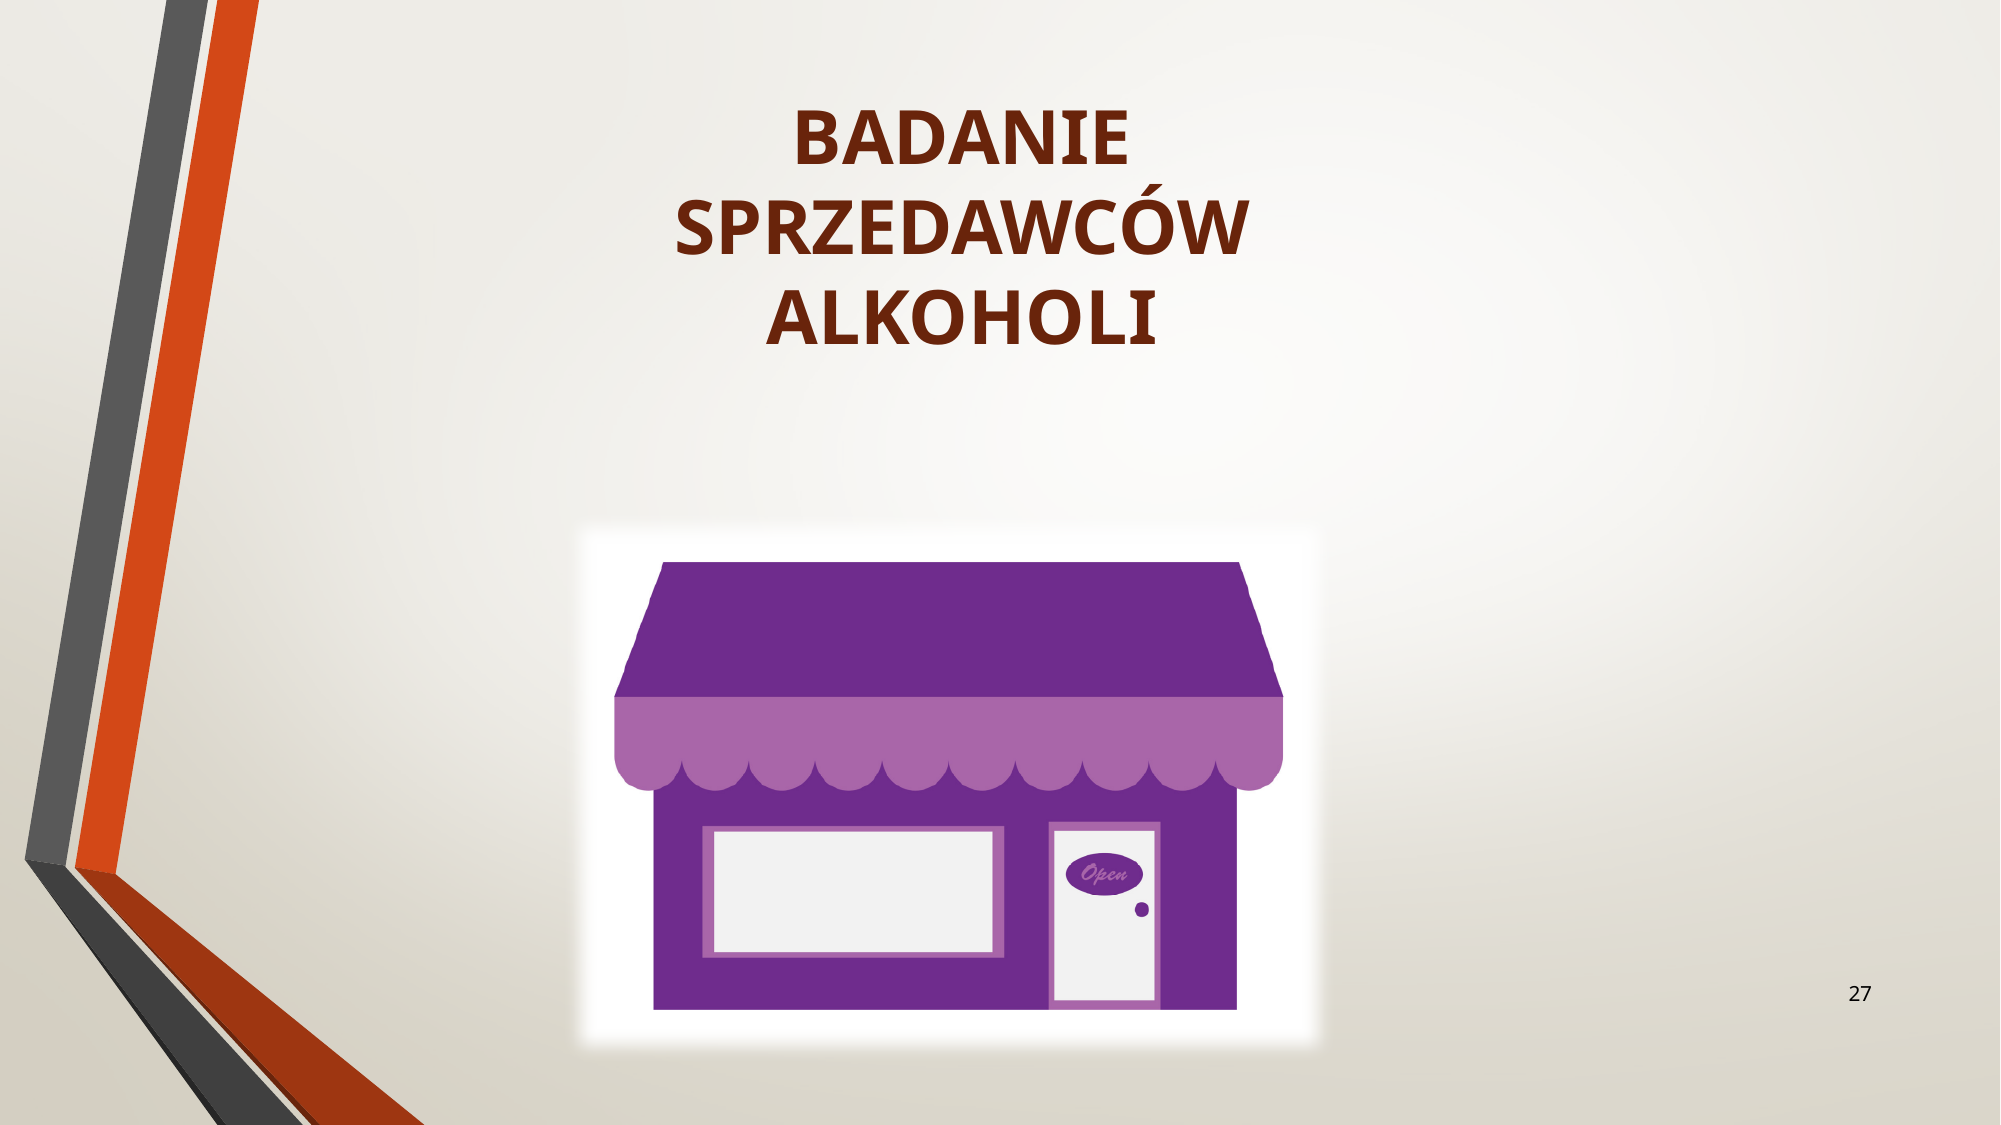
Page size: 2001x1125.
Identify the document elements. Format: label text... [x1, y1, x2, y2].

slide_number 27 [1796, 965, 1887, 1025]
title BADANIE SPRZEDAWCÓW ALKOHOLI [562, 114, 1362, 368]
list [561, 508, 1337, 1063]
